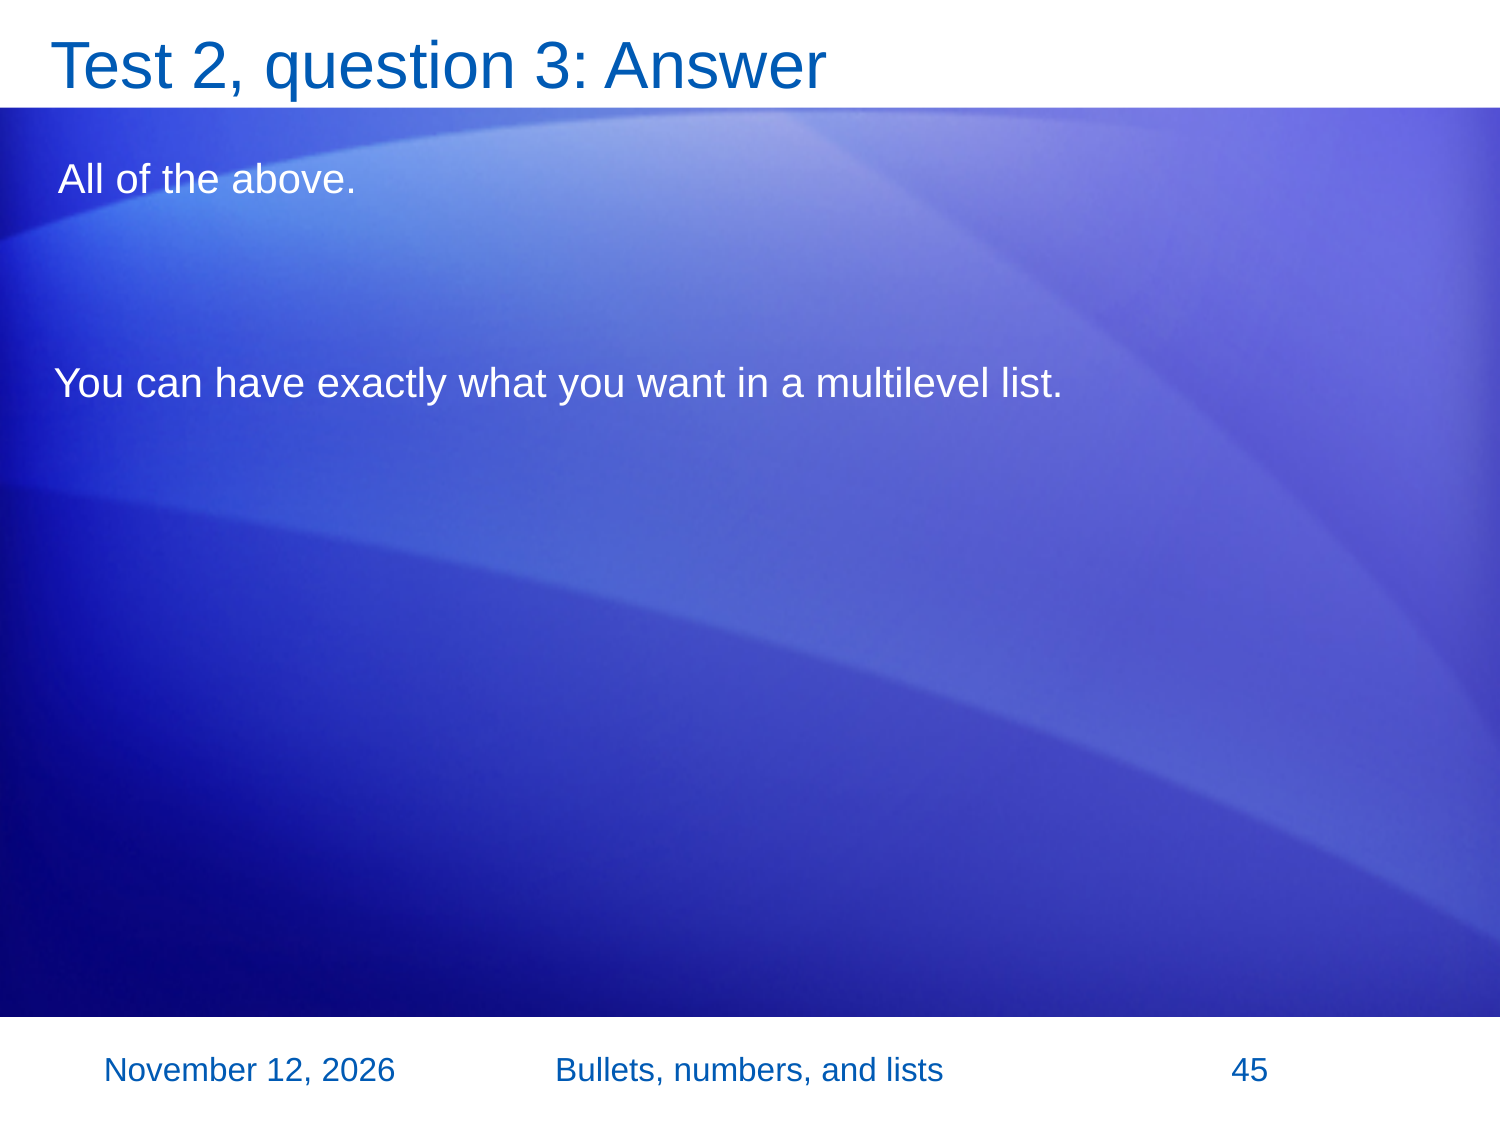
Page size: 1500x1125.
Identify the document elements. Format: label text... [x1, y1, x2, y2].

footer Bullets, numbers, and lists [445, 1016, 1055, 1096]
text_box You can have exactly what you want in a multilevel list. [39, 348, 1409, 541]
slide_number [74, 1016, 426, 1096]
list All of the above. [42, 143, 1413, 260]
slide_number 45 [1074, 1016, 1426, 1096]
title Test 2, question 3: Answer [34, 11, 1386, 113]
picture [0, 108, 1500, 1017]
